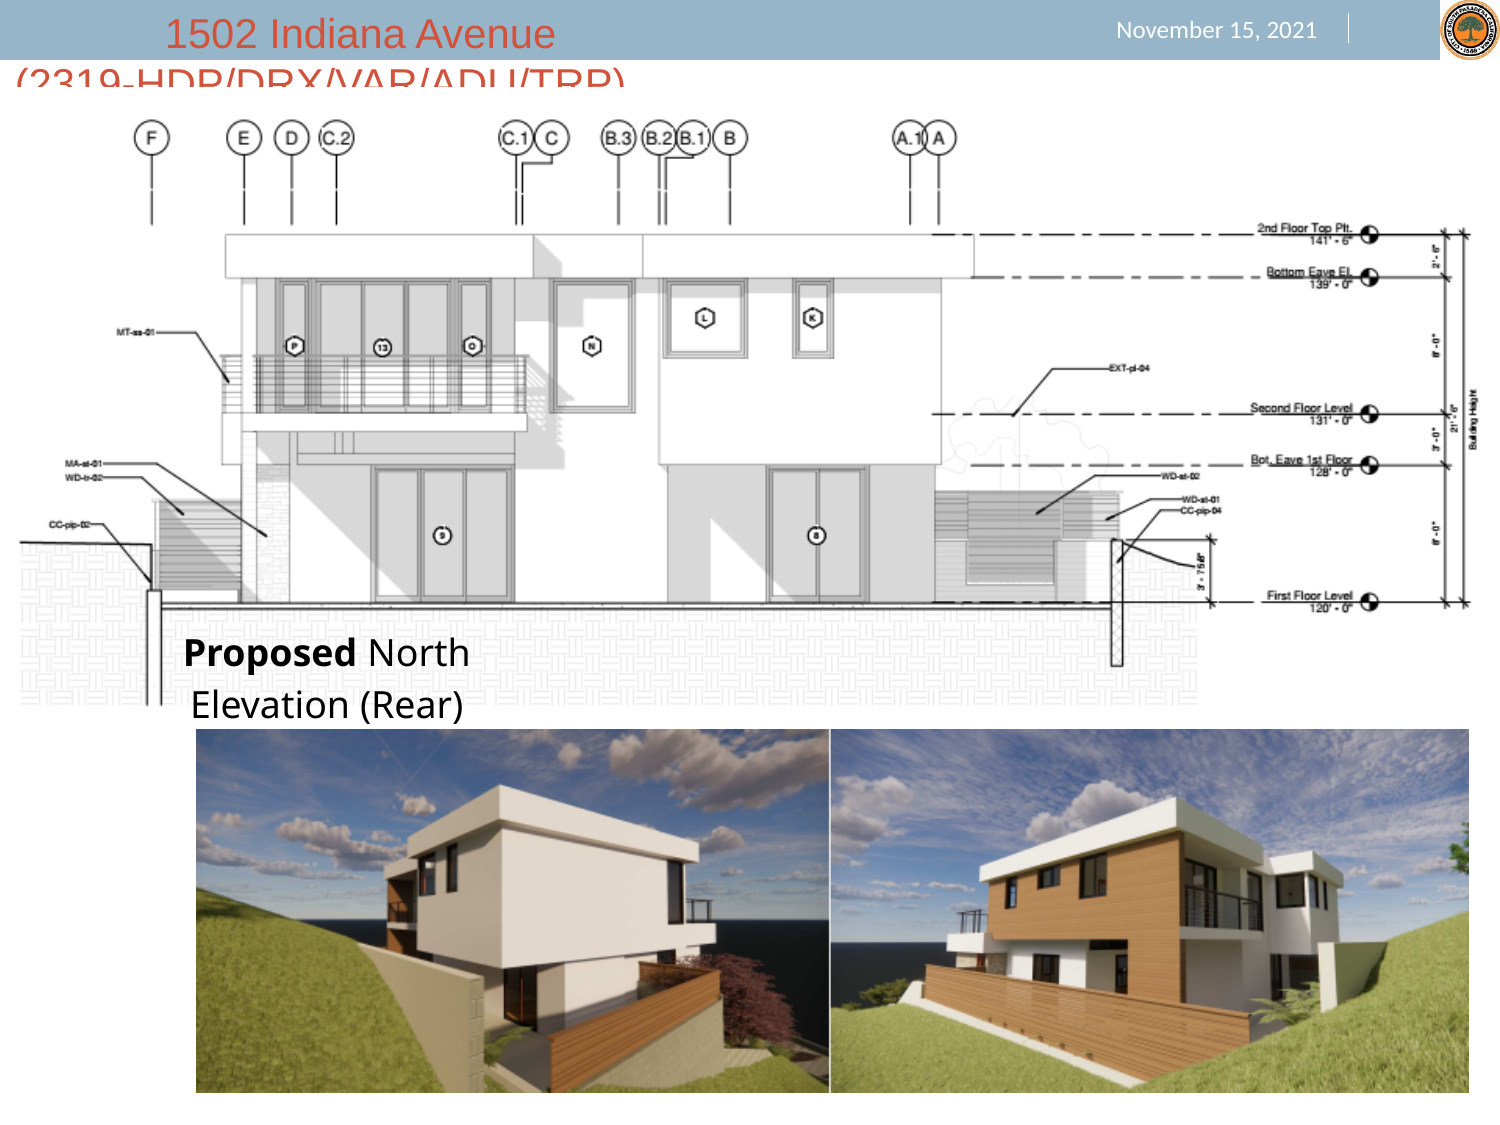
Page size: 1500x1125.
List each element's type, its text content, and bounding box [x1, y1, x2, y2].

picture [196, 729, 1469, 1093]
picture [1440, 0, 1500, 60]
text_box Proposed North Elevation (Rear) [141, 708, 513, 734]
picture [0, 87, 1494, 708]
